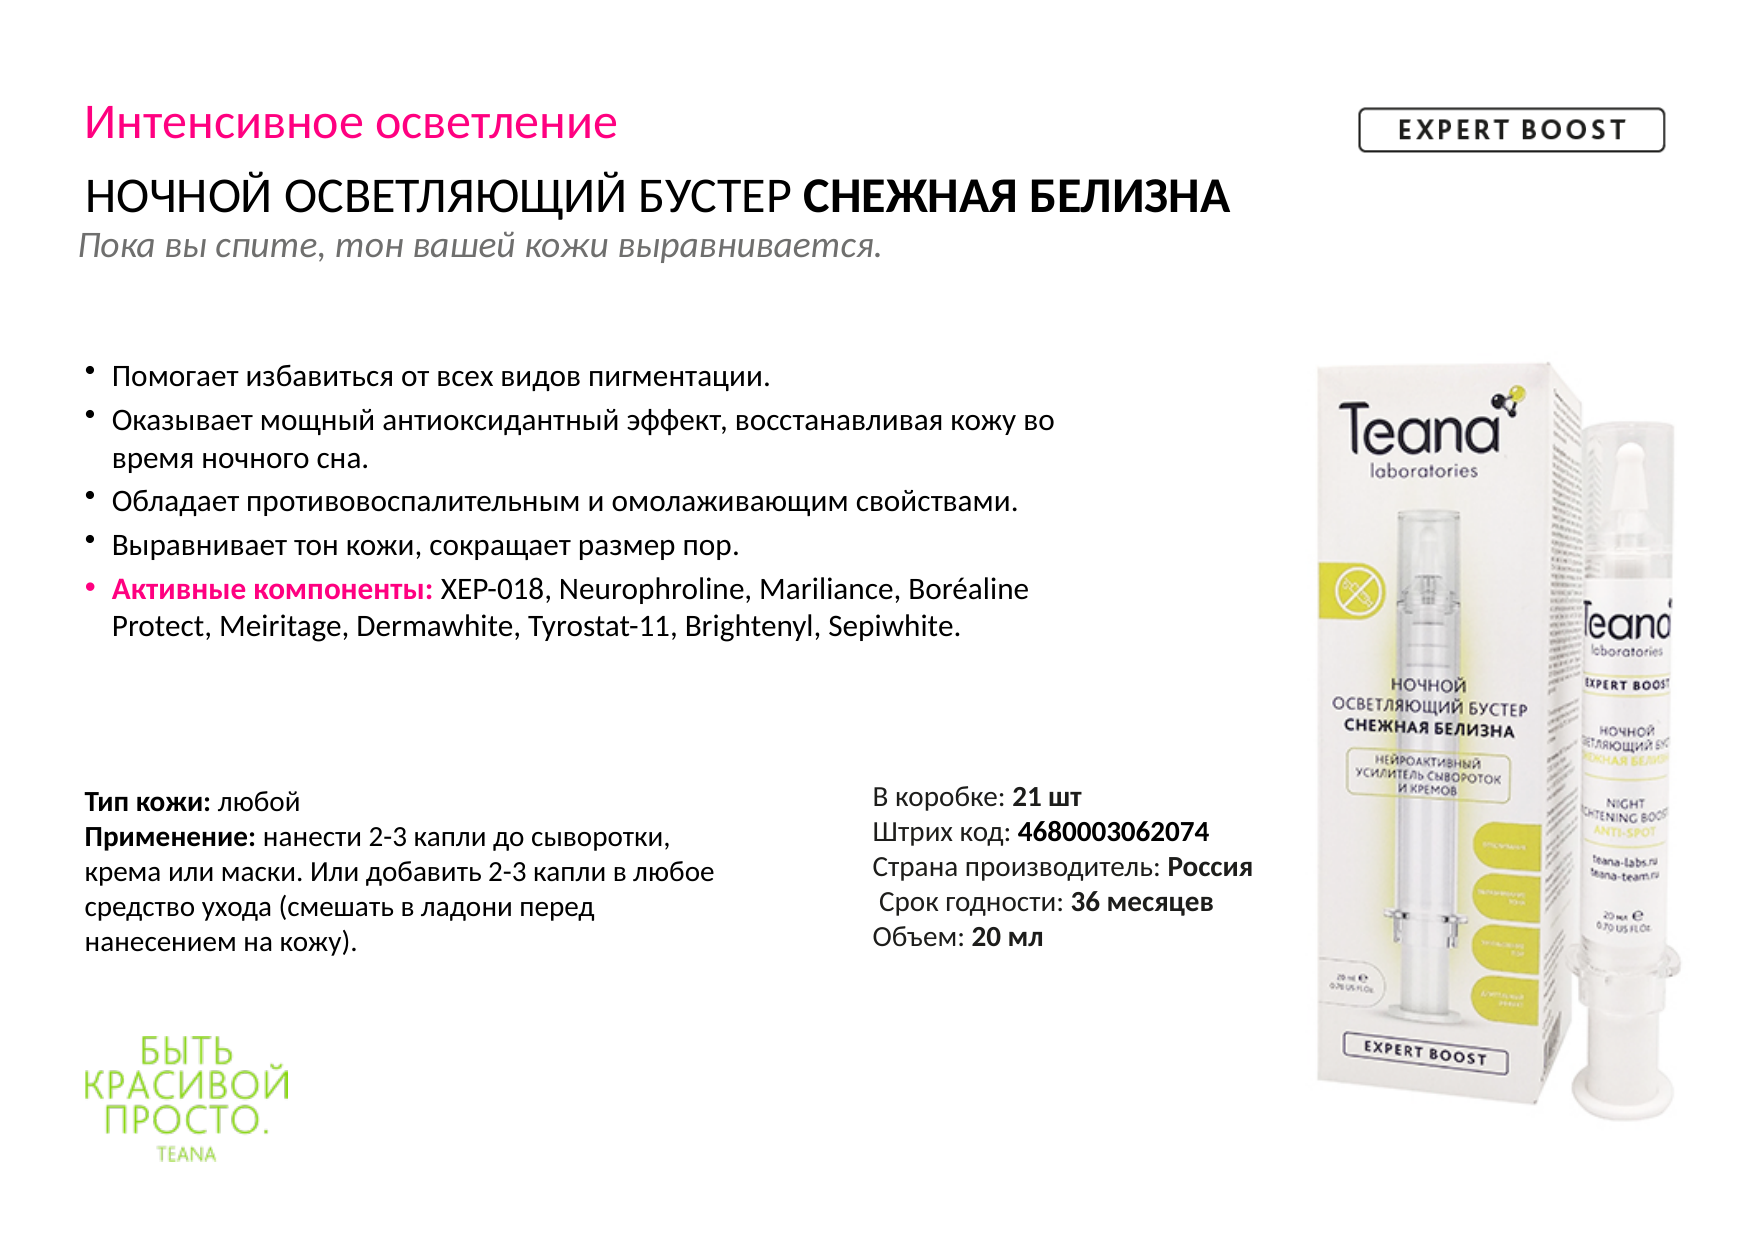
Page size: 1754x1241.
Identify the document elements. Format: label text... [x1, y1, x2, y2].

picture [1270, 326, 1714, 1150]
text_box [62, 74, 1520, 274]
text_box Помогает избавиться от всех видов пигментации. Оказывает мощный антиоксидантный эффект, восстанавливая кожу во время ночного сна. Обладает противовоспалительным и омолаживающим свойствами. Выравнивает тон кожи, сокращает размер пор. Активные компоненты: XEP-018, Neurophroline, Mariliance, Boréaline Protect, Meiritage, Dermawhite, Tyrostat-11, Brightenyl, Sepiwhite. [85, 353, 1097, 643]
text_box В коробке: 21 шт Штрих код: 4680003062074 Страна производитель: Россия Срок годности: 36 месяцев Объем: 20 мл [870, 774, 1256, 952]
picture [1520, 92, 1684, 169]
picture [84, 1036, 288, 1162]
text_box Тип кожи: любой Применение: нанести 2-3 капли до сыворотки, крема или маски. Или добавить 2-3 капли в любое средство ухода (смешать в ладони перед нанесением на кожу). [69, 774, 748, 1000]
